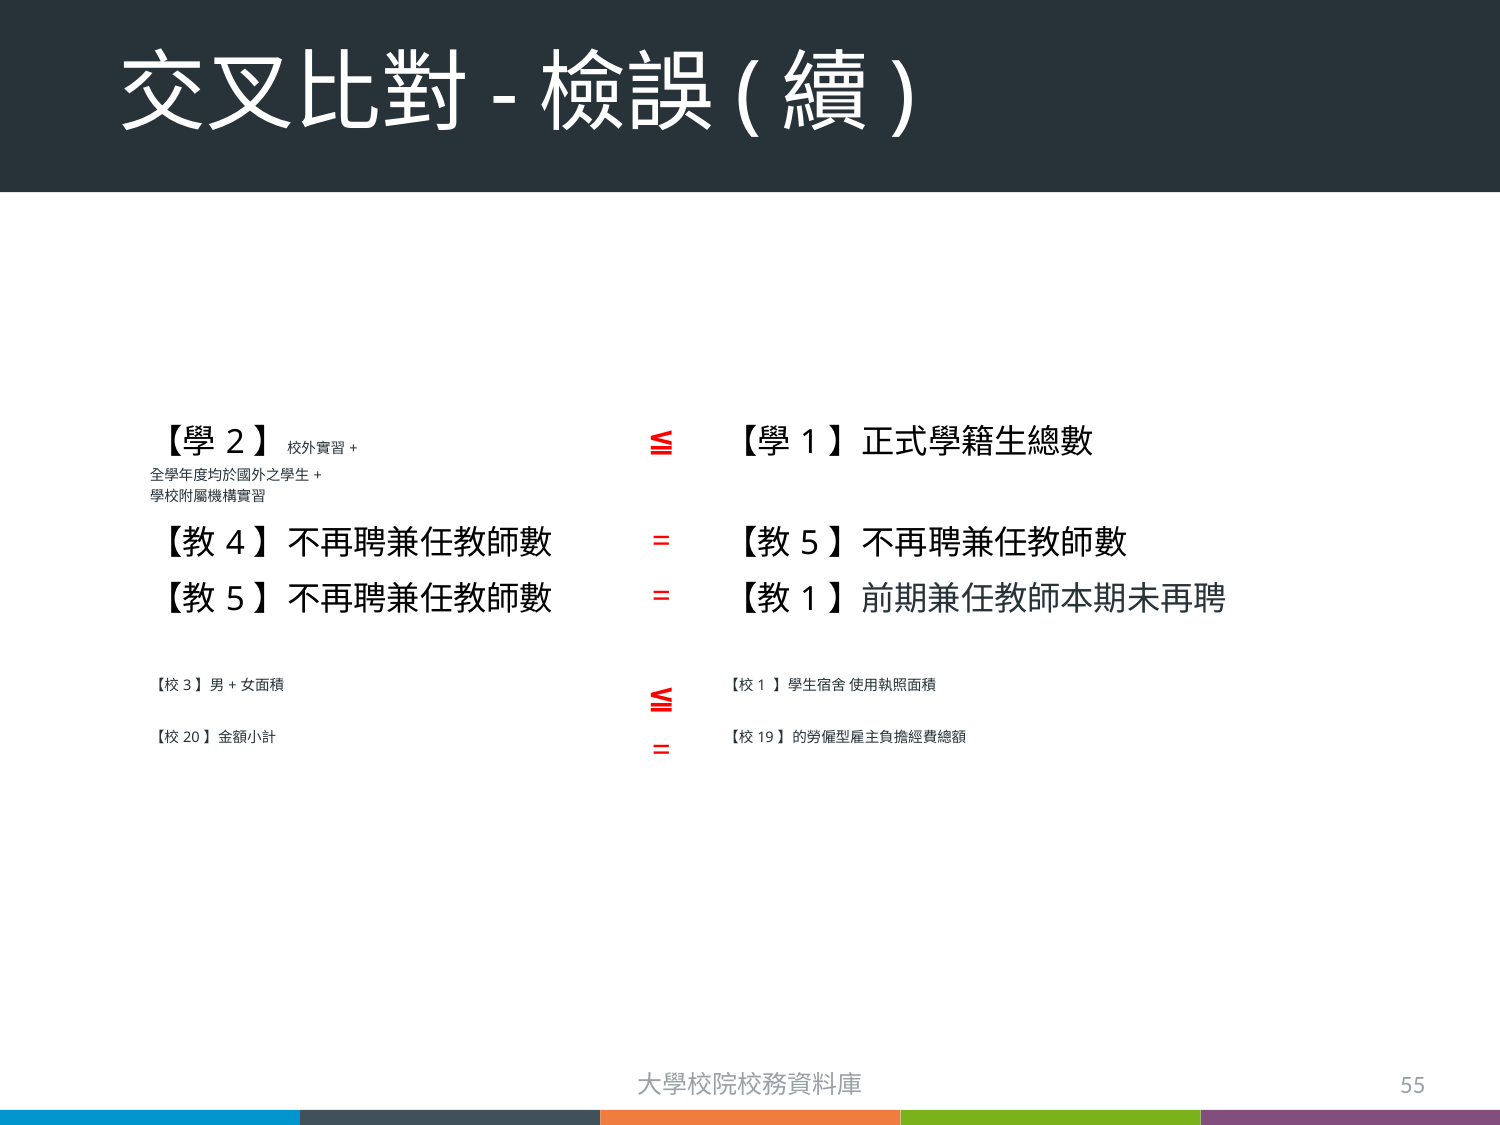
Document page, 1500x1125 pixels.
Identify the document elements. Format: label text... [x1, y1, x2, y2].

table_cell = [606, 569, 717, 670]
table_header 【學2】校外實習+ 全學年度均於國外之學生+ 學校附屬機構實習 [142, 412, 606, 513]
table_cell 【校1 】學生宿舍 使用執照面積 [717, 670, 1396, 722]
table_cell 【教1】前期兼任教師本期未再聘 [717, 569, 1396, 670]
slide_number 55 [1103, 1060, 1441, 1107]
table_cell = [606, 513, 717, 569]
table_cell 【教5】不再聘兼任教師數 [142, 569, 606, 670]
table_cell 【教5】不再聘兼任教師數 [717, 513, 1396, 569]
table_cell 【教4】不再聘兼任教師數 [142, 513, 606, 569]
table_header 【學1】正式學籍生總數 [717, 412, 1396, 513]
footer 大學校院校務資料庫 [496, 1060, 1004, 1107]
table_cell 【校20】金額小計 [142, 722, 606, 775]
table_cell = [606, 722, 717, 775]
title 交叉比對-檢誤(續) [103, 40, 1397, 151]
table_header ≦ [606, 412, 717, 513]
table_cell ≦ [606, 670, 717, 722]
table_cell 【校3】男+女面積 [142, 670, 606, 722]
table_cell 【校19】的勞僱型雇主負擔經費總額 [717, 722, 1396, 775]
